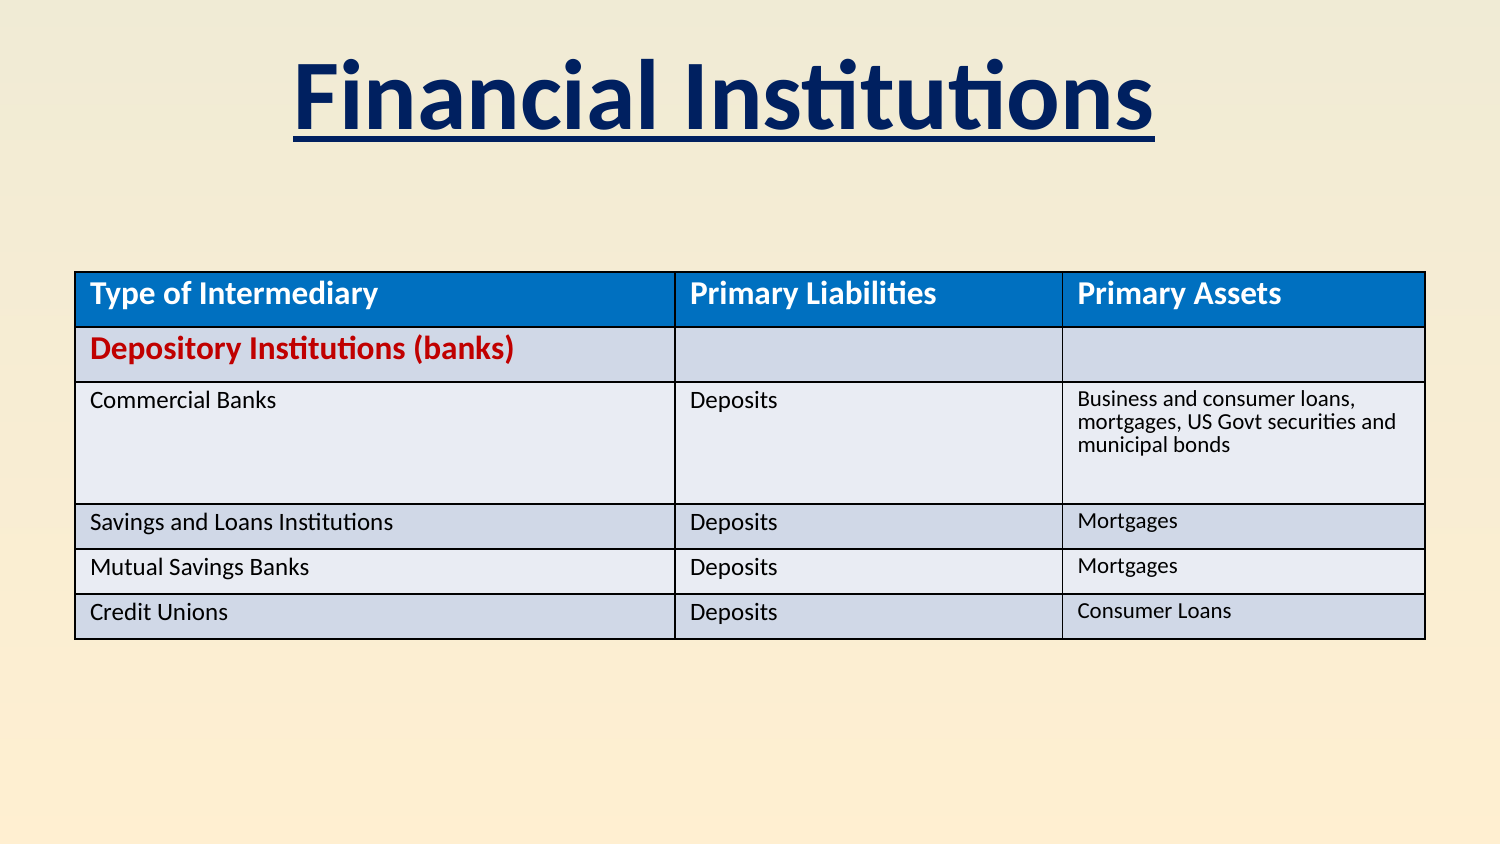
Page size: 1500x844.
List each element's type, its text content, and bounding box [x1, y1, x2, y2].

table_cell Deposits [676, 383, 1062, 503]
text_box Financial Institutions [278, 21, 1171, 157]
table_cell [676, 328, 1062, 381]
table_header Primary Assets [1063, 273, 1424, 326]
table_cell Deposits [676, 505, 1062, 548]
table_cell Savings and Loans Institutions [76, 505, 674, 548]
table_cell Commercial Banks [76, 383, 674, 503]
table_cell Mutual Savings Banks [76, 550, 674, 593]
table_cell Credit Unions [76, 595, 674, 638]
table_cell Mortgages [1063, 550, 1424, 593]
table_cell Depository Institutions (banks) [76, 328, 674, 381]
table_cell Business and consumer loans, mortgages, US Govt securities and municipal bonds [1063, 383, 1424, 503]
table_cell Consumer Loans [1063, 595, 1424, 638]
table_cell Deposits [676, 550, 1062, 593]
table_cell Deposits [676, 595, 1062, 638]
table_header Type of Intermediary [76, 273, 674, 326]
table_cell [1063, 328, 1424, 381]
table_header Primary Liabilities [676, 273, 1062, 326]
table_cell Mortgages [1063, 505, 1424, 548]
